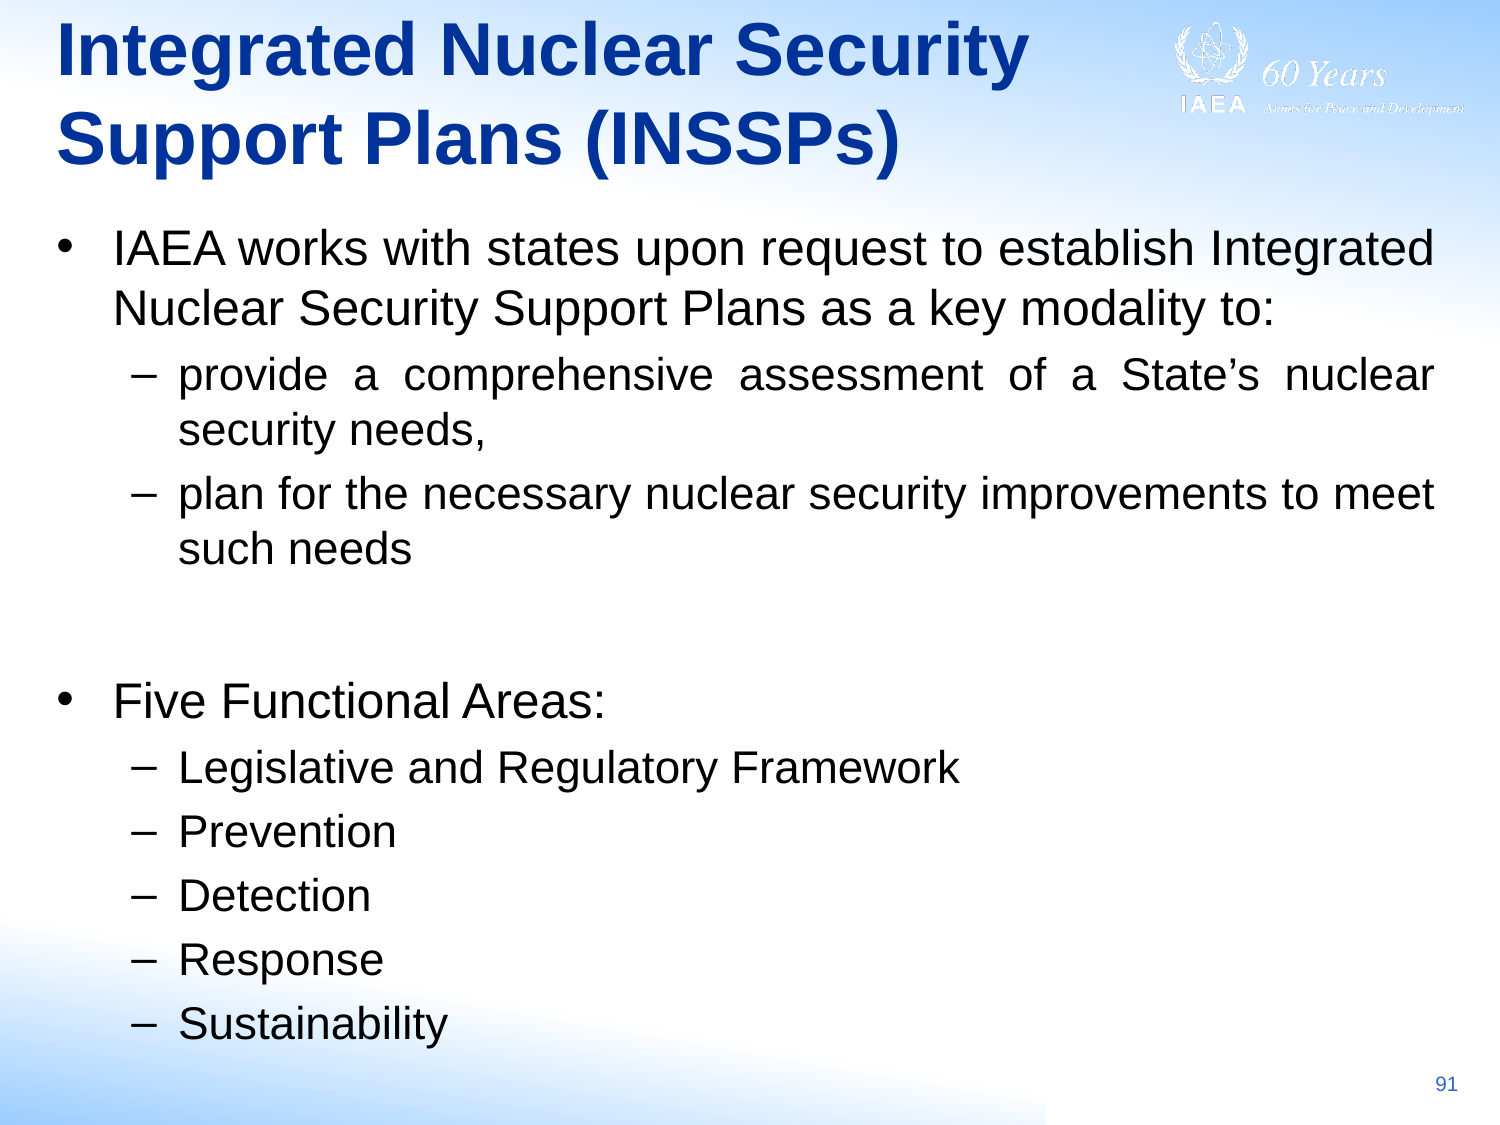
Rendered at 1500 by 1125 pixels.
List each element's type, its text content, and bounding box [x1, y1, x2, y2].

slide_number 91 [1389, 1063, 1474, 1112]
list IAEA works with states upon request to establish Integrated Nuclear Security Support Plans as a key modality to: provide a comprehensive assessment of a State’s nuclear security needs, plan for the necessary nuclear security improvements to meet such needs Five Functional Areas: Legislative and Regulatory Framework Prevention Detection Response Sustainability [41, 208, 1451, 959]
picture [1175, 22, 1464, 115]
title Integrated Nuclear Security Support Plans (INSSPs) [41, 19, 1152, 161]
